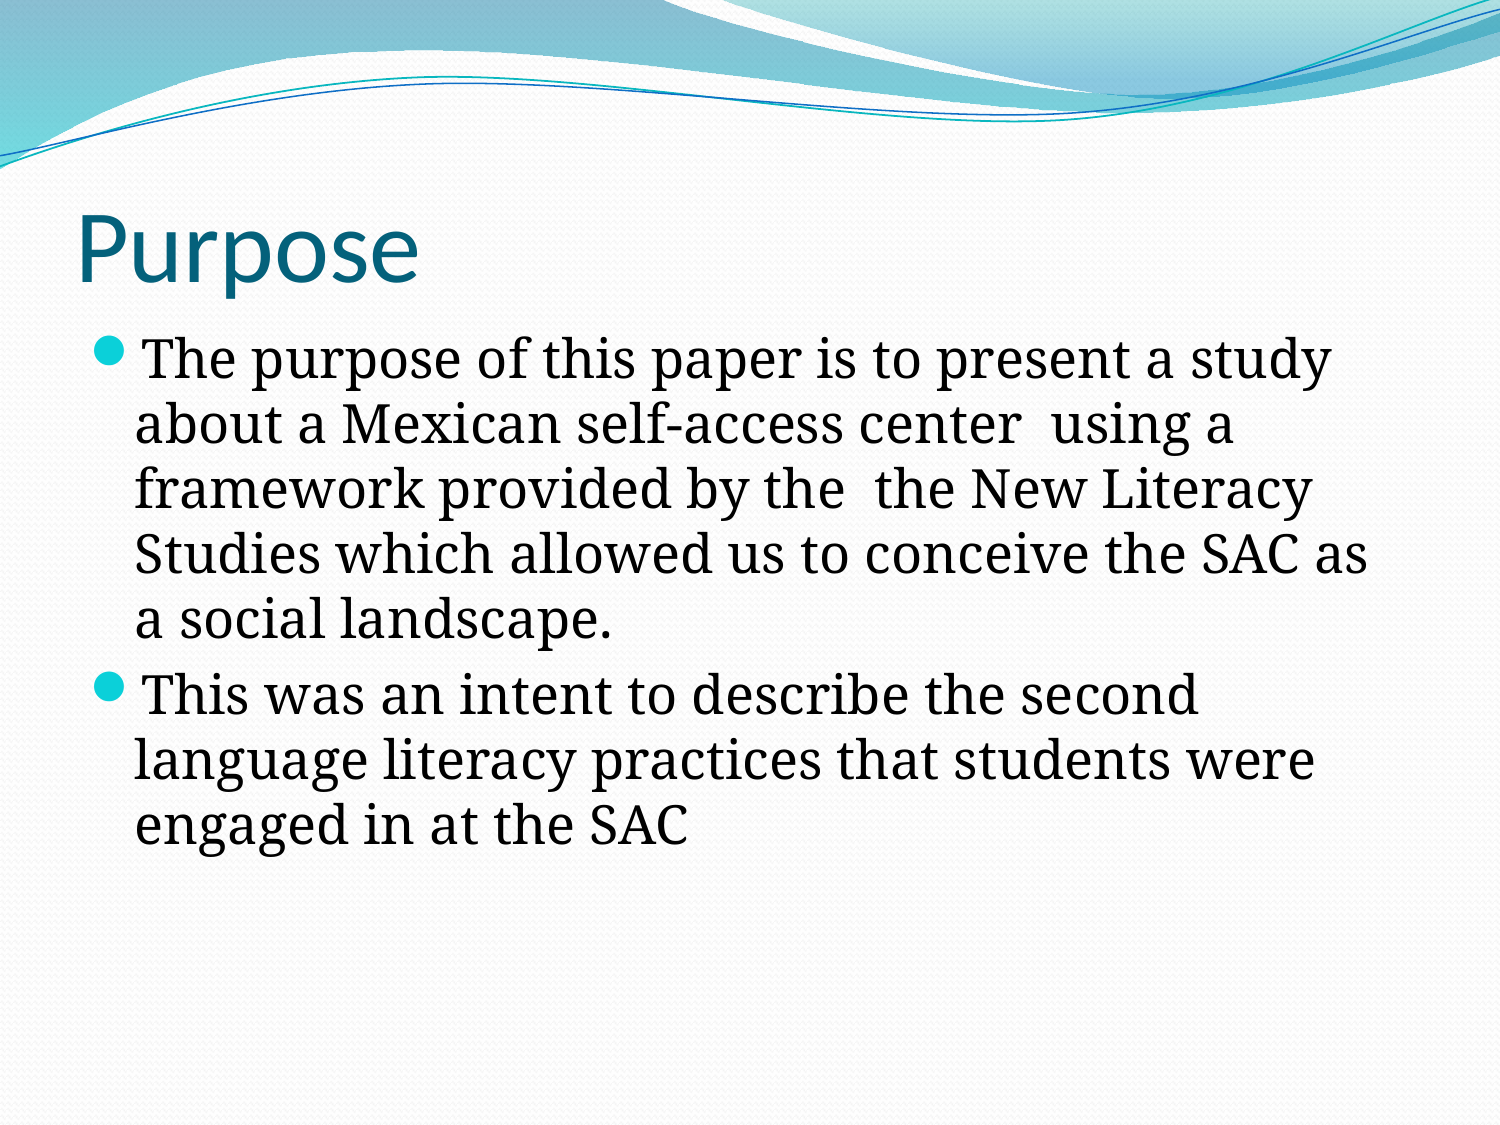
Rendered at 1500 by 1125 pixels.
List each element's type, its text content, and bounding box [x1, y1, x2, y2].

list The purpose of this paper is to present a study about a Mexican self-access center using a framework provided by the the New Literacy Studies which allowed us to conceive the SAC as a social landscape. This was an intent to describe the second language literacy practices that students were engaged in at the SAC [75, 317, 1425, 1038]
title Purpose [75, 115, 1425, 303]
